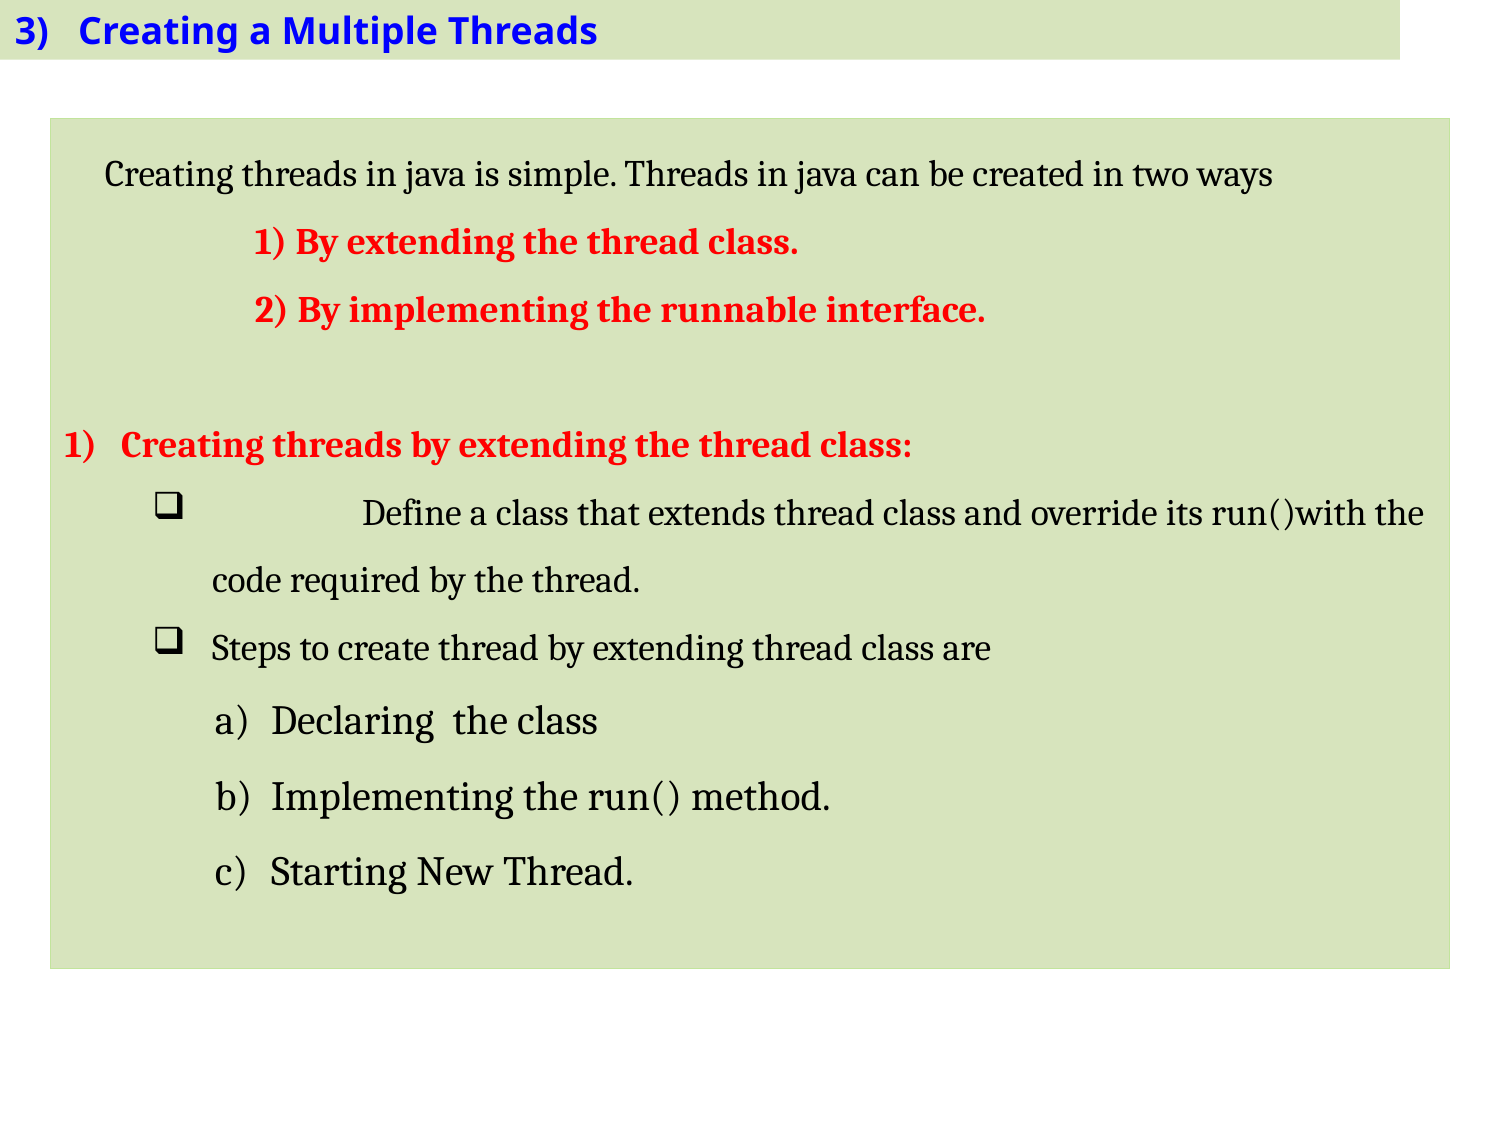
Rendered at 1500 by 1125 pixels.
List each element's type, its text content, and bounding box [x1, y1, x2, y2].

text_box 3) Creating a Multiple Threads [0, 0, 1400, 60]
text_box Creating threads in java is simple. Threads in java can be created in two ways 1) By extending the thread class. 2) By implementing the runnable interface. Creating threads by extending the thread class: Define a class that extends thread class and override its run()with the code required by the thread. Steps to create thread by extending thread class are Declaring the class Implementing the run() method. Starting New Thread. [50, 118, 1450, 969]
